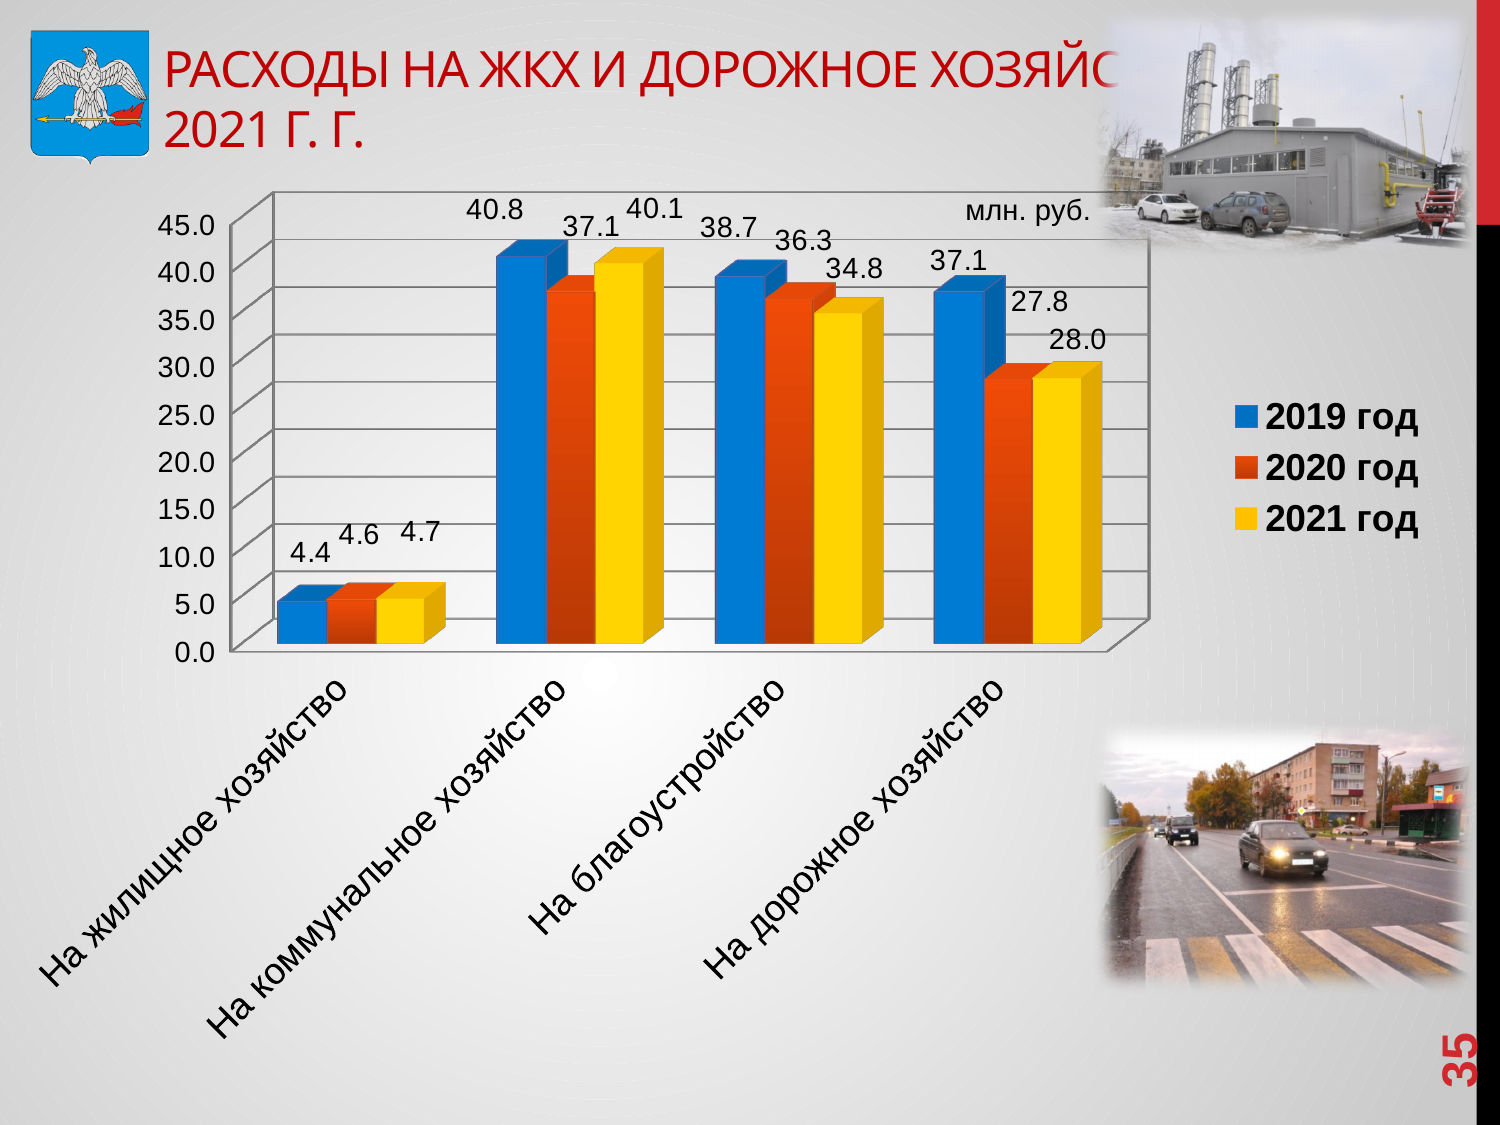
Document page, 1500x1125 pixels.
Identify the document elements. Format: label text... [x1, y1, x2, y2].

chart [29, 164, 1448, 1071]
picture [35, 48, 146, 128]
picture [1091, 715, 1477, 996]
title Расходы на ЖКХ и дорожное хозяйство в 2019-2021 г. г. [153, 26, 1090, 159]
picture [1092, 2, 1478, 259]
slide_number 35 [1427, 887, 1488, 1104]
picture [29, 30, 149, 166]
